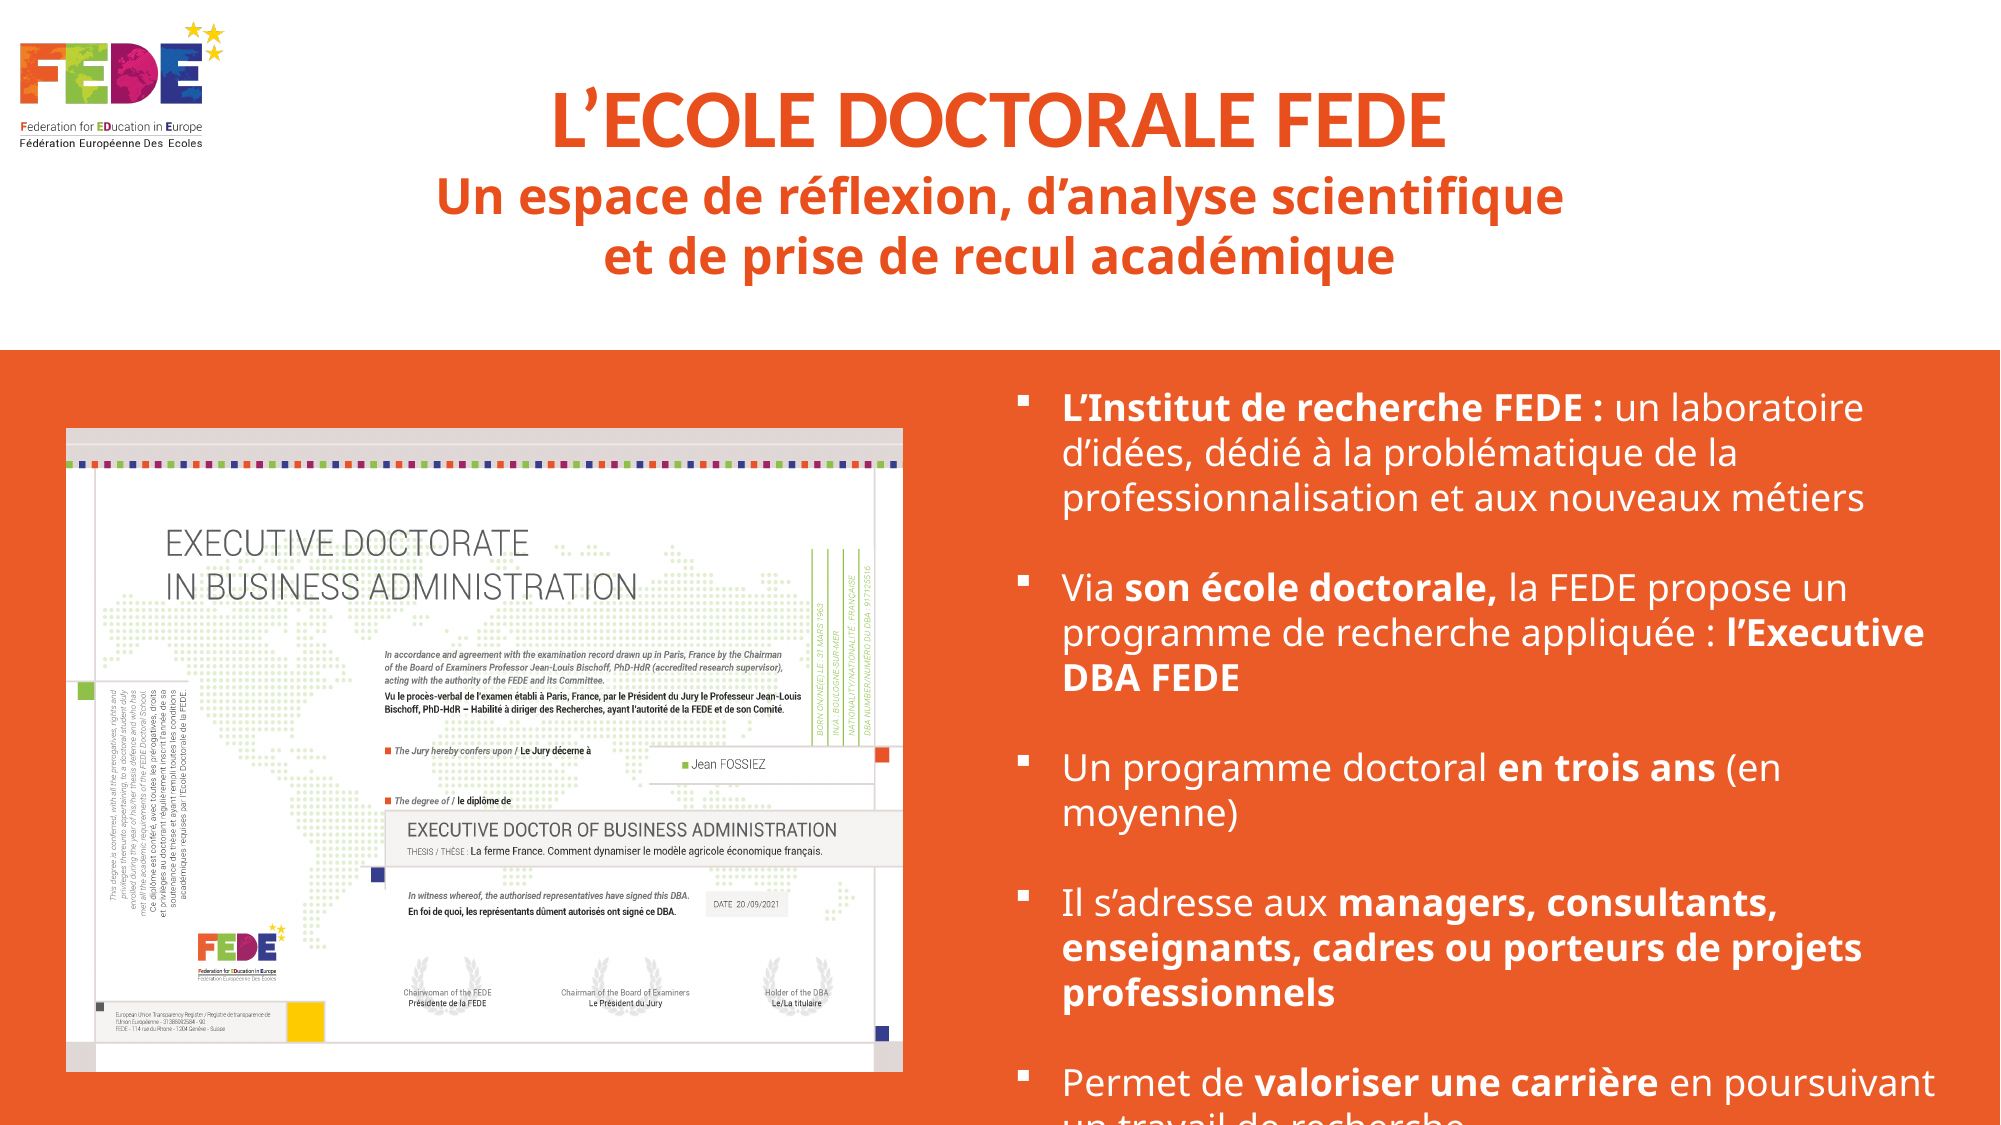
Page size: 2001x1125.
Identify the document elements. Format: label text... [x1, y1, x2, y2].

text_box [0, 350, 2000, 1125]
picture [18, 21, 225, 150]
text_box L’Institut de recherche FEDE : un laboratoire d’idées, dédié à la problématique de la professionnalisation et aux nouveaux métiers Via son école doctorale, la FEDE propose un programme de recherche appliquée : l’Executive DBA FEDE Un programme doctoral en trois ans (en moyenne) Il s’adresse aux managers, consultants, enseignants, cadres ou porteurs de projets professionnels Permet de valoriser une carrière en poursuivant un travail de recherche [999, 376, 1957, 1125]
text_box L’ecole doctorale fede Un espace de réflexion, d’analyse scientifique et de prise de recul académique [413, 57, 1586, 292]
picture [66, 428, 903, 1072]
